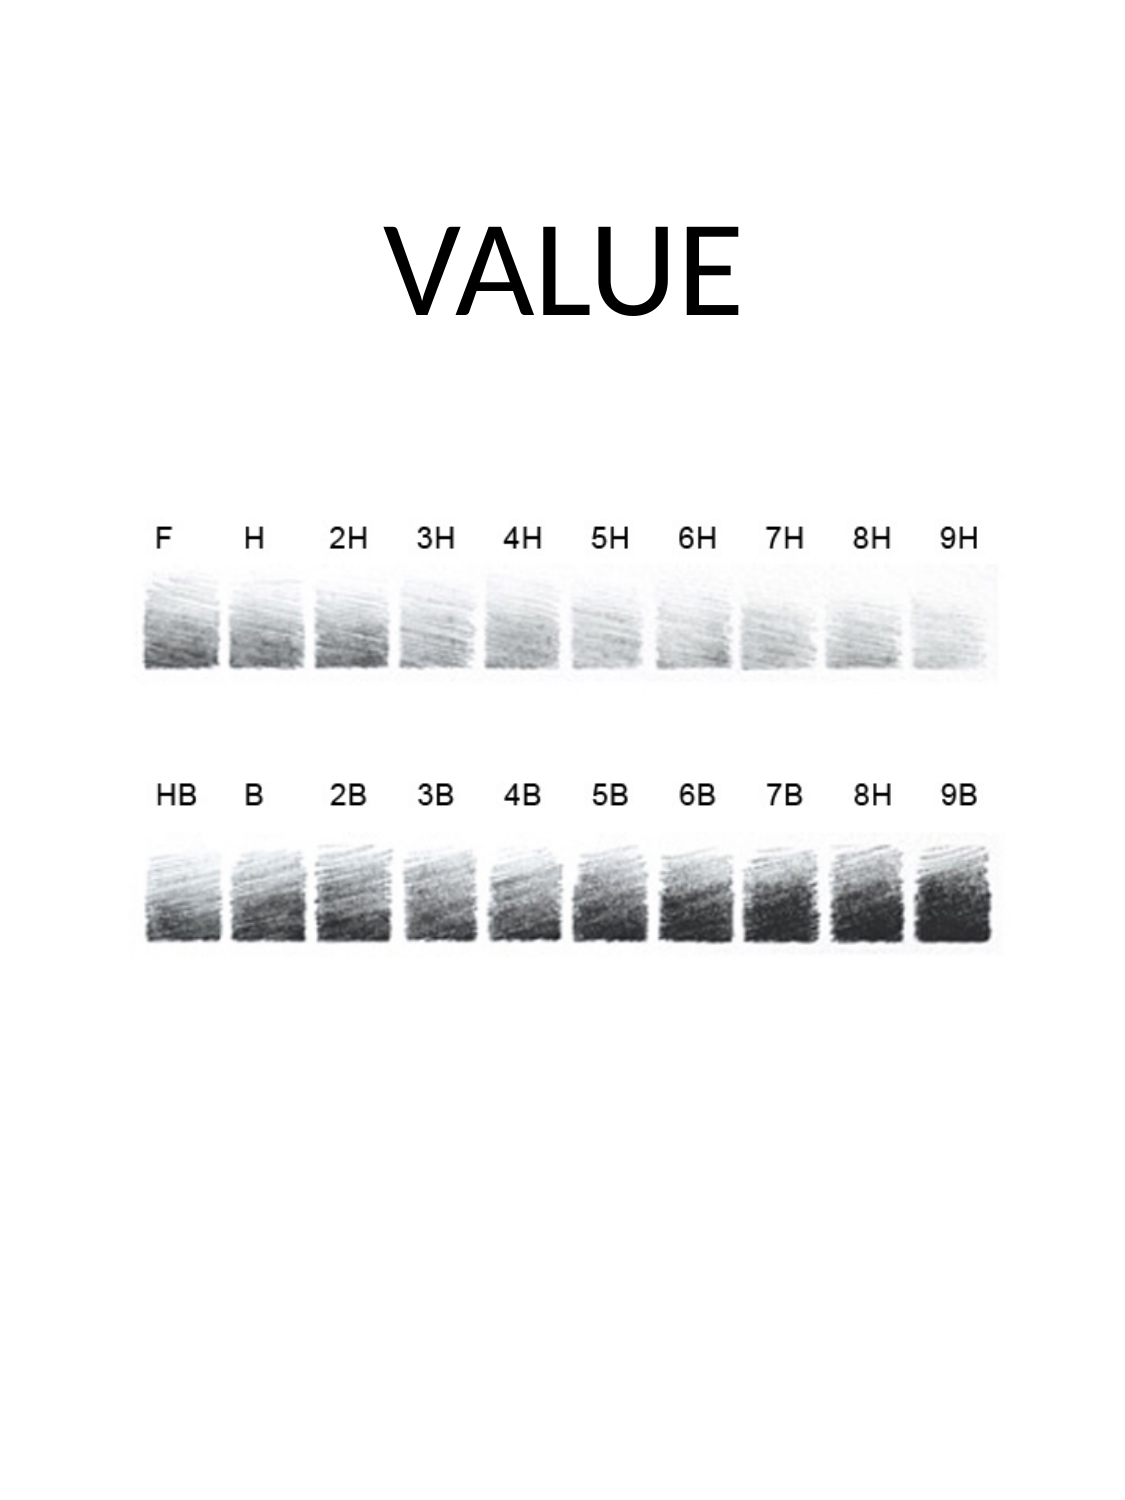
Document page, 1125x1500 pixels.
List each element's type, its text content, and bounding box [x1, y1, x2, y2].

picture [121, 469, 1013, 981]
title VALUE [85, 99, 1043, 422]
